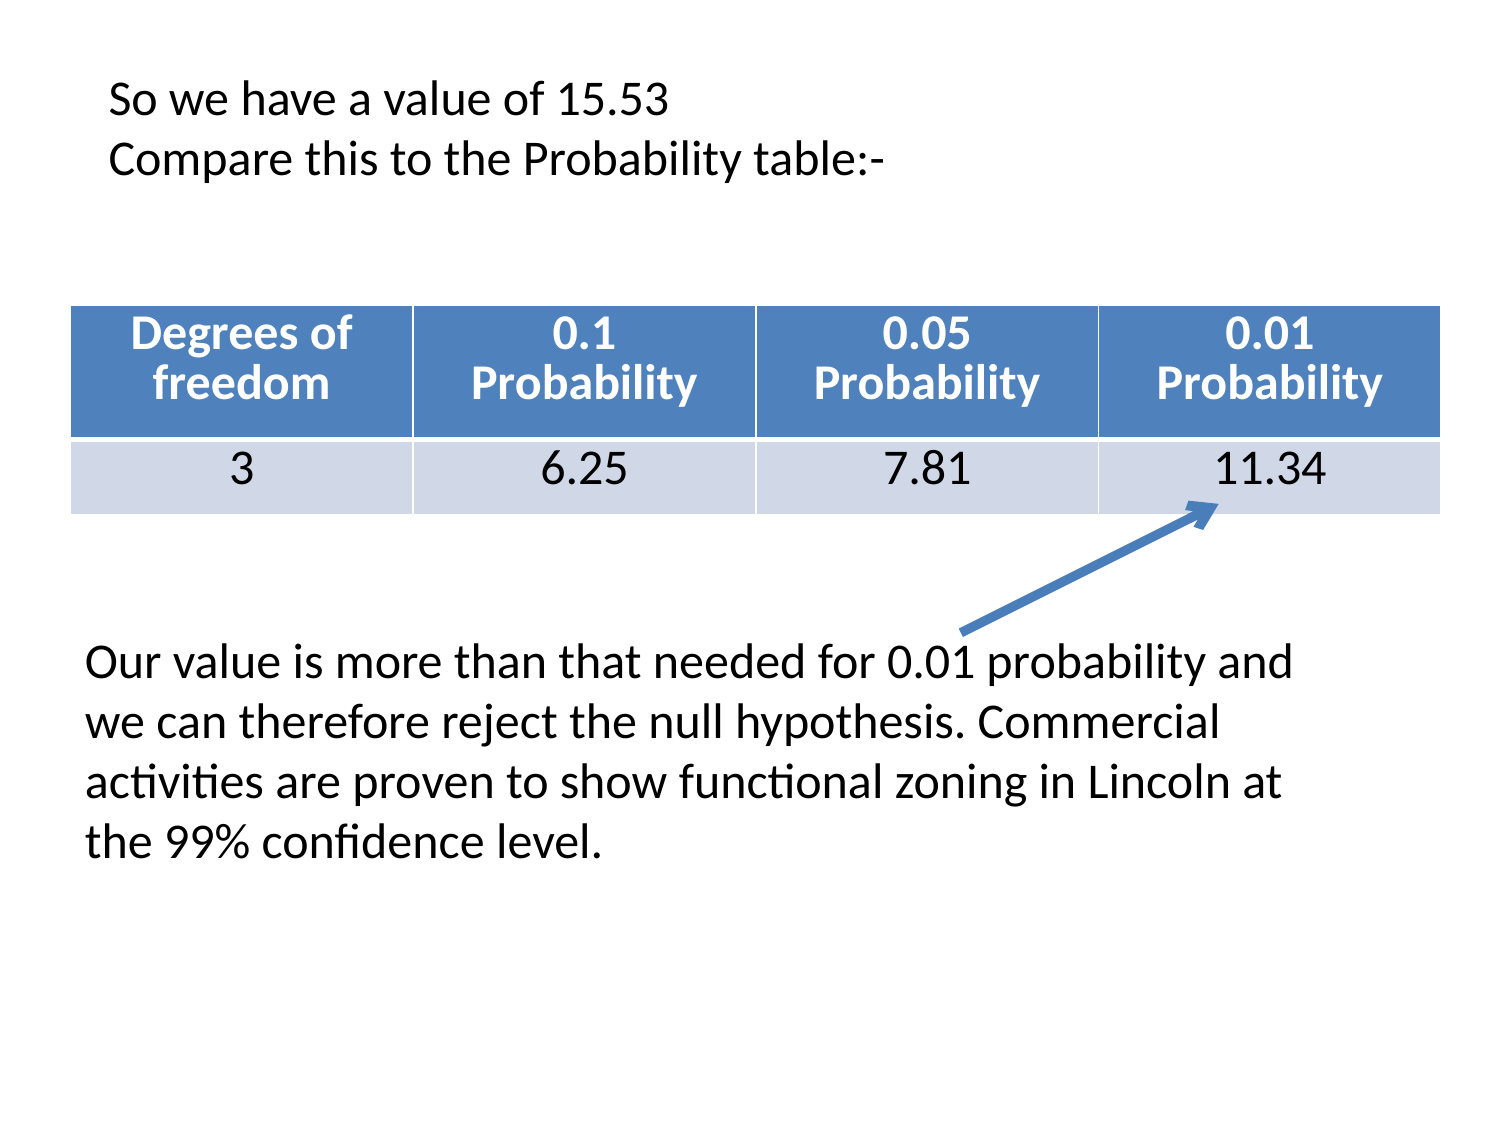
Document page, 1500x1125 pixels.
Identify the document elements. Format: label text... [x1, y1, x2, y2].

text_box So we have a value of 15.53 Compare this to the Probability table:- [93, 58, 973, 194]
table_cell 6.25 [414, 442, 755, 514]
table_cell 7.81 [757, 442, 1098, 514]
table_header Degrees of freedom [71, 306, 412, 437]
table_header 0.1 Probability [414, 306, 755, 437]
text_box Our value is more than that needed for 0.01 probability and we can therefore reject the null hypothesis. Commercial activities are proven to show functional zoning in Lincoln at the 99% confidence level. [70, 621, 1372, 876]
table_cell 3 [71, 442, 412, 514]
table_cell 11.34 [1099, 442, 1440, 514]
table_header 0.01 Probability [1099, 306, 1440, 437]
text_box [960, 503, 1219, 634]
table_header 0.05 Probability [757, 306, 1098, 437]
